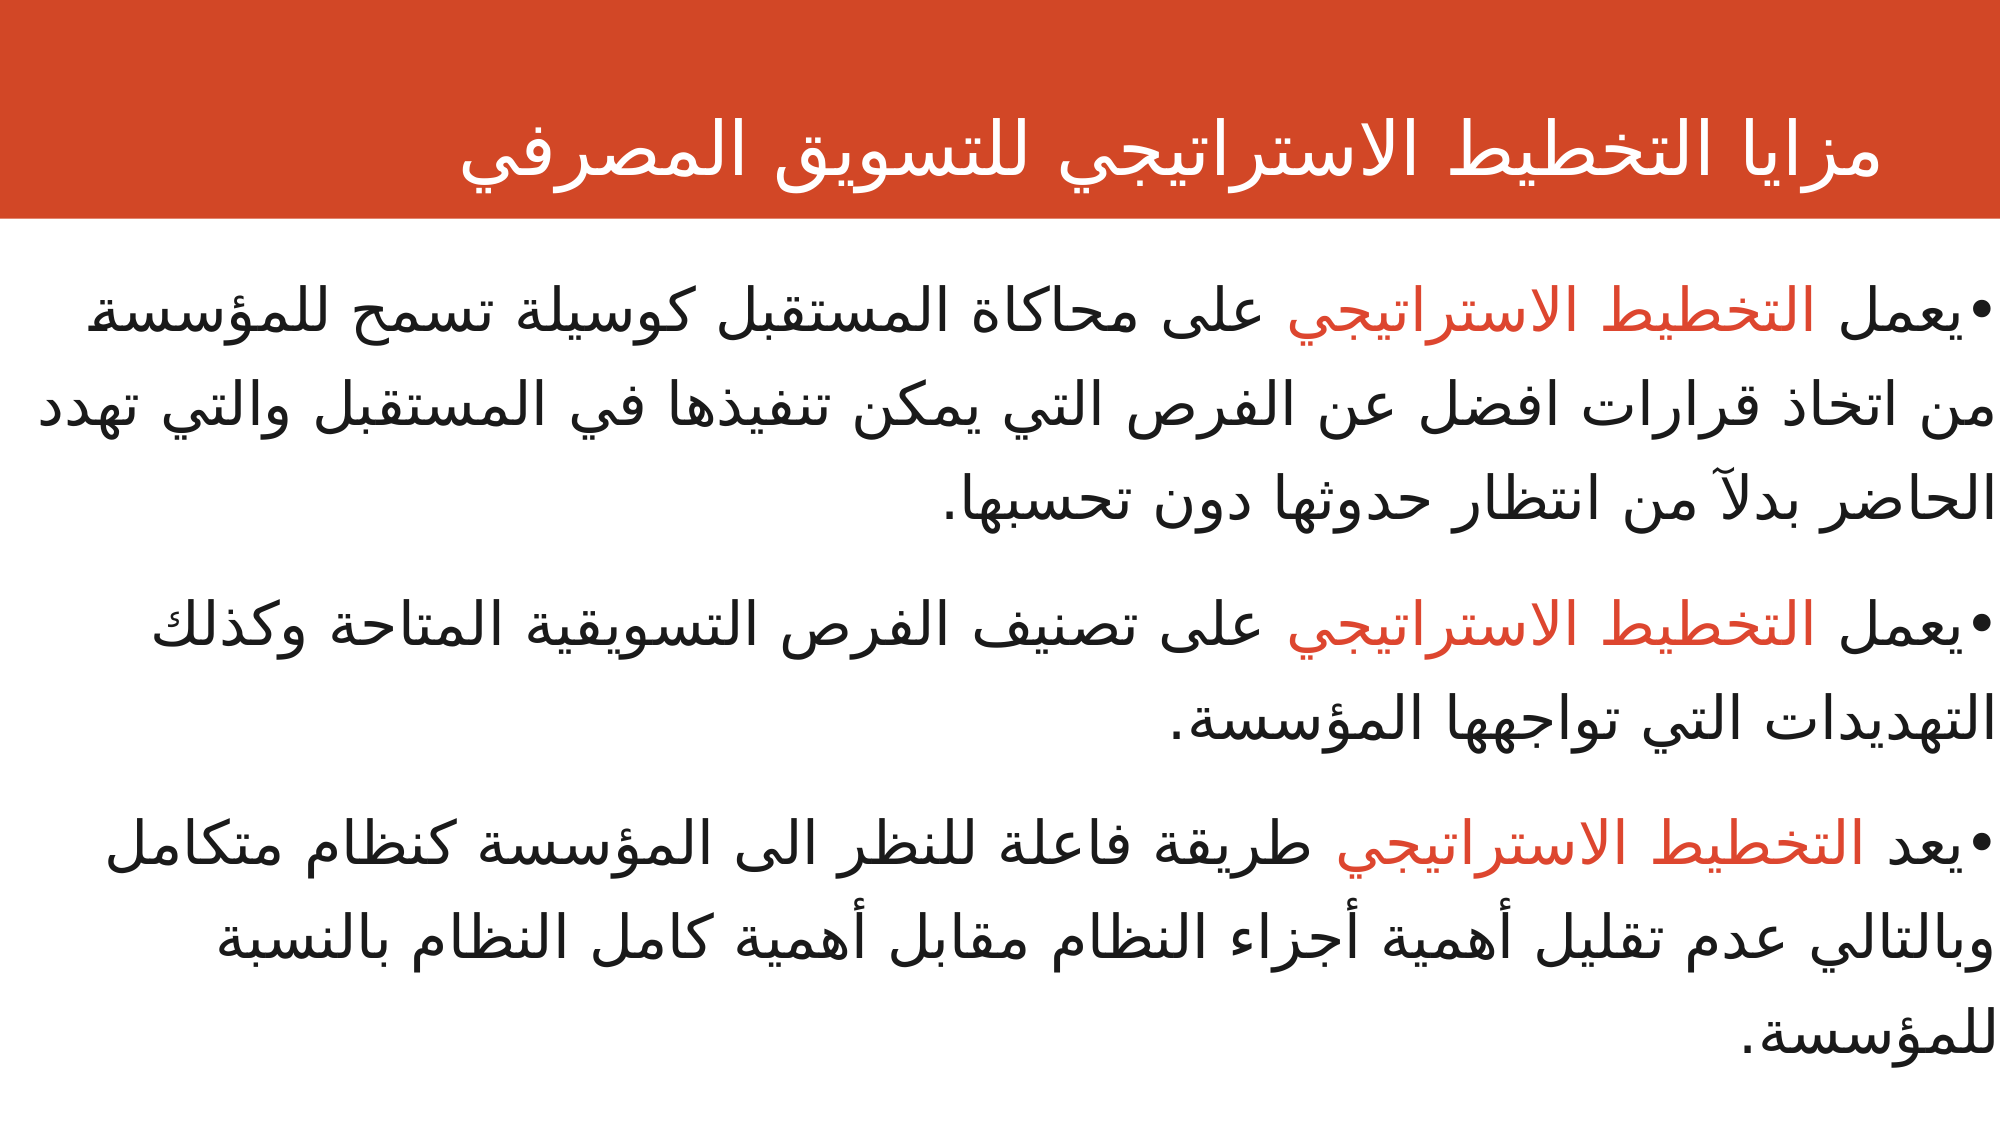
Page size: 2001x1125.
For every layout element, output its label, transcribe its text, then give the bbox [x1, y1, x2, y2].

title مزايا التخطيط الاستراتيجي للتسويق المصرفي [137, 0, 1901, 199]
list •يعمل التخطيط الاستراتيجي على محاكاة المستقبل كوسيلة تسمح للمؤسسة من اتخاذ قرارات افضل عن الفرص التي يمكن تنفيذها في المستقبل والتي تهدد الحاضر بدلآ من انتظار حدوثها دون تحسبها. •يعمل التخطيط الاستراتيجي على تصنيف الفرص التسويقية المتاحة وكذلك التهديدات التي تواجهها المؤسسة. •يعد التخطيط الاستراتيجي طريقة فاعلة للنظر الى المؤسسة كنظام متكامل وبالتالي عدم تقليل أهمية أجزاء النظام مقابل أهمية كامل النظام بالنسبة للمؤسسة. [0, 248, 2000, 1125]
